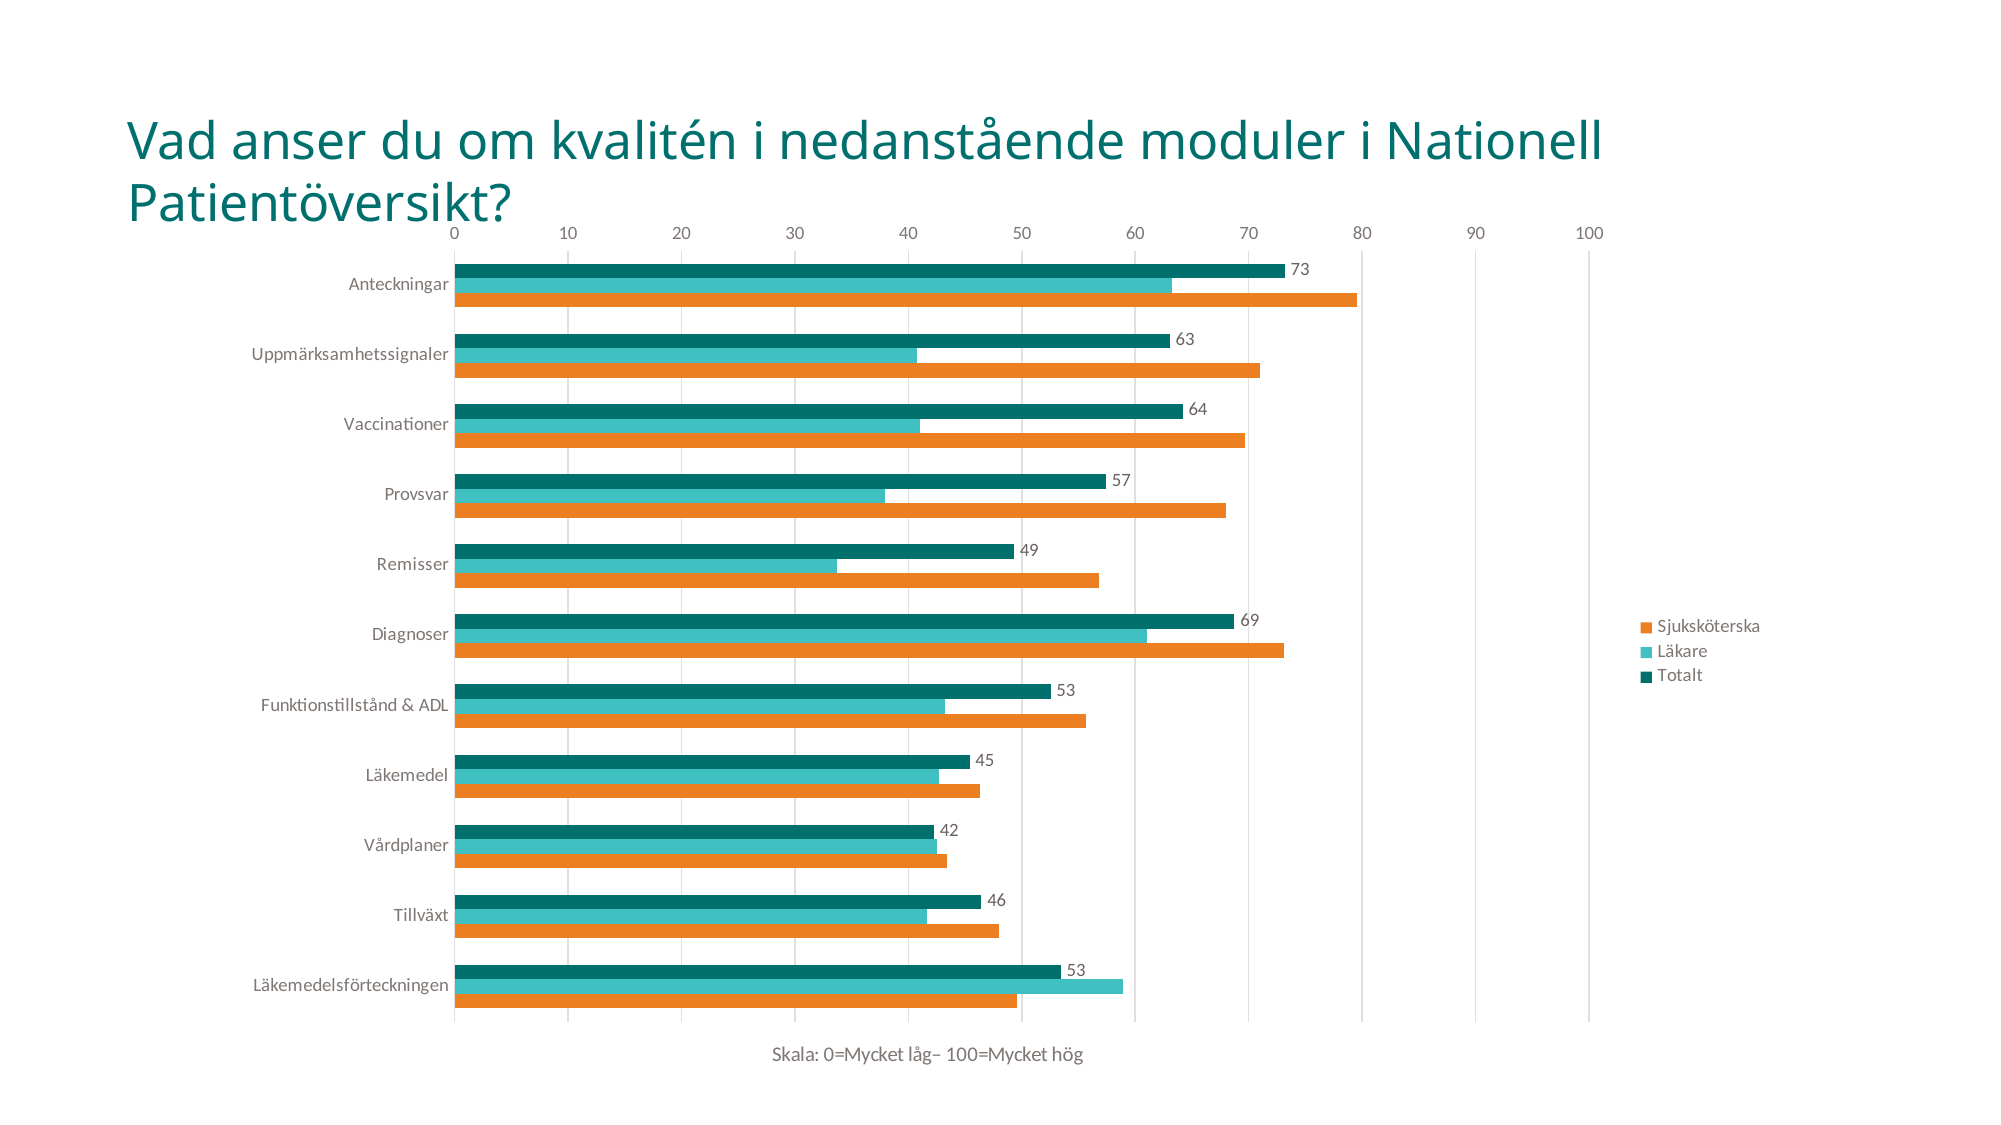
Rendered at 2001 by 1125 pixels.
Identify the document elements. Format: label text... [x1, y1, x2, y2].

text_box Vad anser du om kvalitén i nedanstående moduler i Nationell Patientöversikt? [112, 100, 1873, 241]
chart [220, 208, 1780, 1098]
